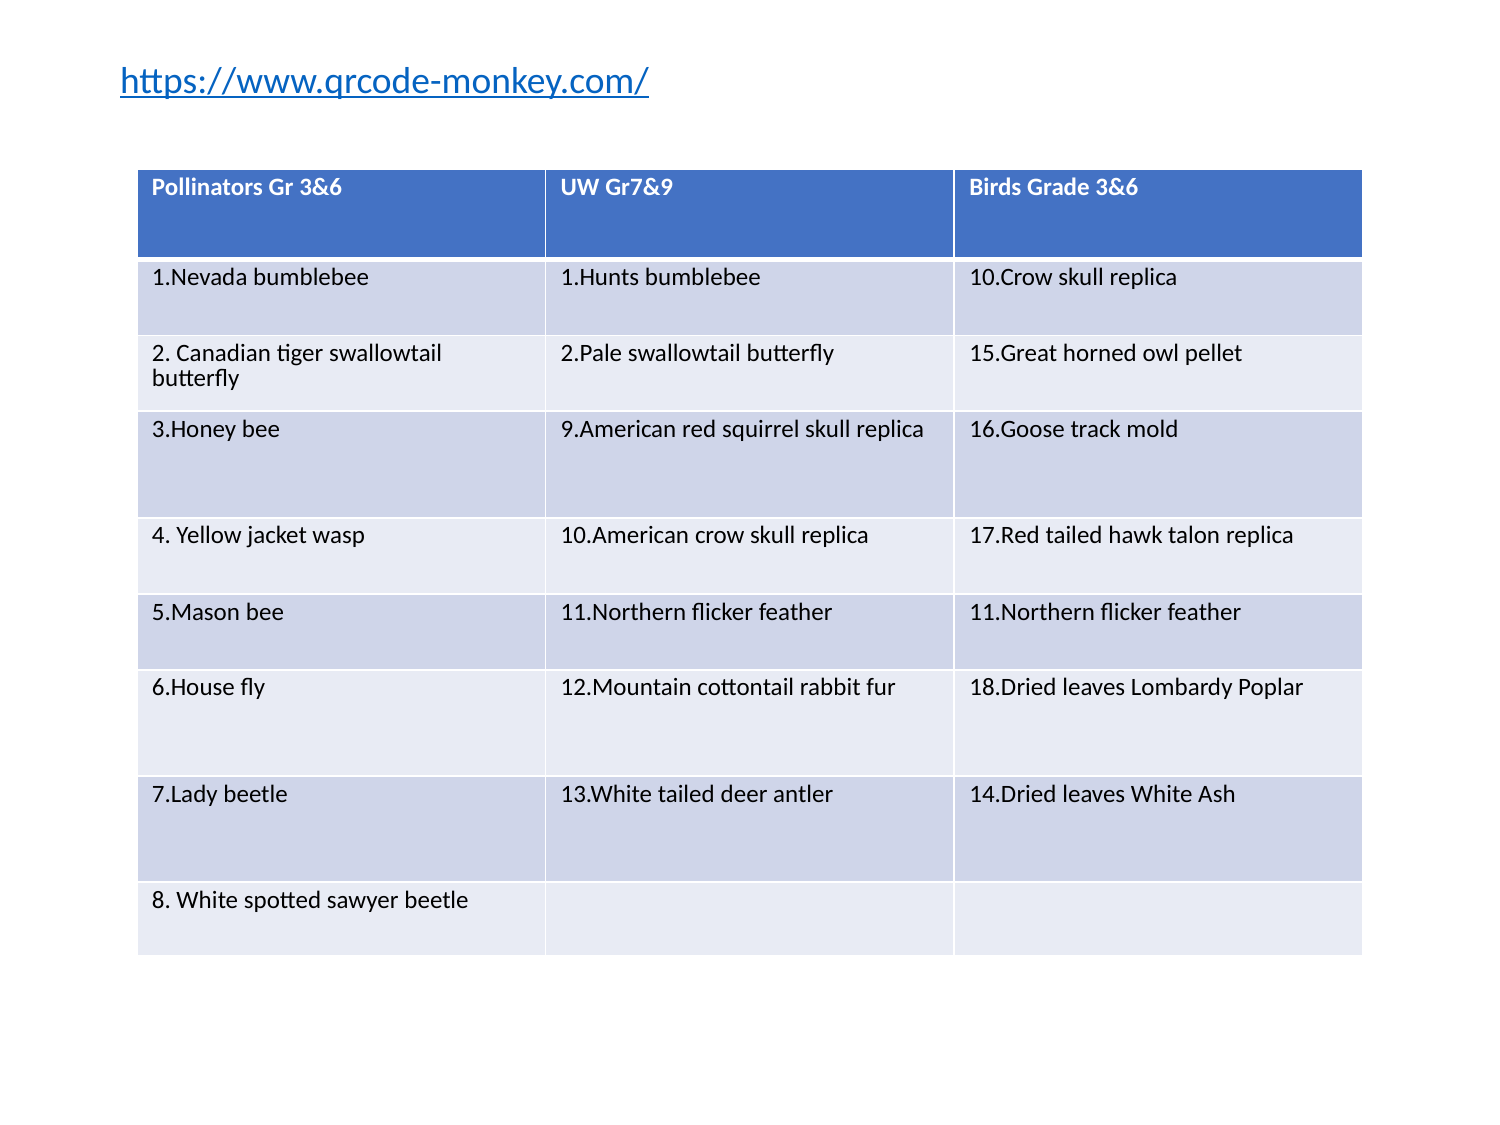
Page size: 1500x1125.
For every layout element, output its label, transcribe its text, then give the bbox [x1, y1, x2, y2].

table_cell 15.Great horned owl pellet [955, 336, 1362, 410]
table_cell 1.Hunts bumblebee [546, 262, 953, 335]
table_cell 18.Dried leaves Lombardy Poplar [955, 671, 1362, 775]
table_cell 7.Lady beetle [138, 777, 545, 881]
text_box https://www.qrcode-monkey.com/ [105, 48, 1395, 109]
table_header Birds Grade 3&6 [955, 170, 1362, 257]
table_cell 4. Yellow jacket wasp [138, 519, 545, 593]
table_cell 5.Mason bee [138, 595, 545, 669]
table_cell 10.Crow skull replica [955, 262, 1362, 335]
table_cell 2.Pale swallowtail butterfly [546, 336, 953, 410]
table_cell 16.Goose track mold [955, 412, 1362, 517]
table_cell 12.Mountain cottontail rabbit fur [546, 671, 953, 775]
table_cell 8. White spotted sawyer beetle [138, 883, 545, 955]
table_header UW Gr7&9 [546, 170, 953, 257]
table_cell [546, 883, 953, 955]
table_cell 3.Honey bee [138, 412, 545, 517]
table_cell 11.Northern flicker feather [955, 595, 1362, 669]
table_header Pollinators Gr 3&6 [138, 170, 545, 257]
table_cell 13.White tailed deer antler [546, 777, 953, 881]
table_cell 14.Dried leaves White Ash [955, 777, 1362, 881]
table_cell 2. Canadian tiger swallowtail butterfly [138, 336, 545, 410]
table_cell 11.Northern flicker feather [546, 595, 953, 669]
table_cell 9.American red squirrel skull replica [546, 412, 953, 517]
table_cell 1.Nevada bumblebee [138, 262, 545, 335]
table_cell 17.Red tailed hawk talon replica [955, 519, 1362, 593]
table_cell 10.American crow skull replica [546, 519, 953, 593]
table_cell [955, 883, 1362, 955]
table_cell 6.House fly [138, 671, 545, 775]
